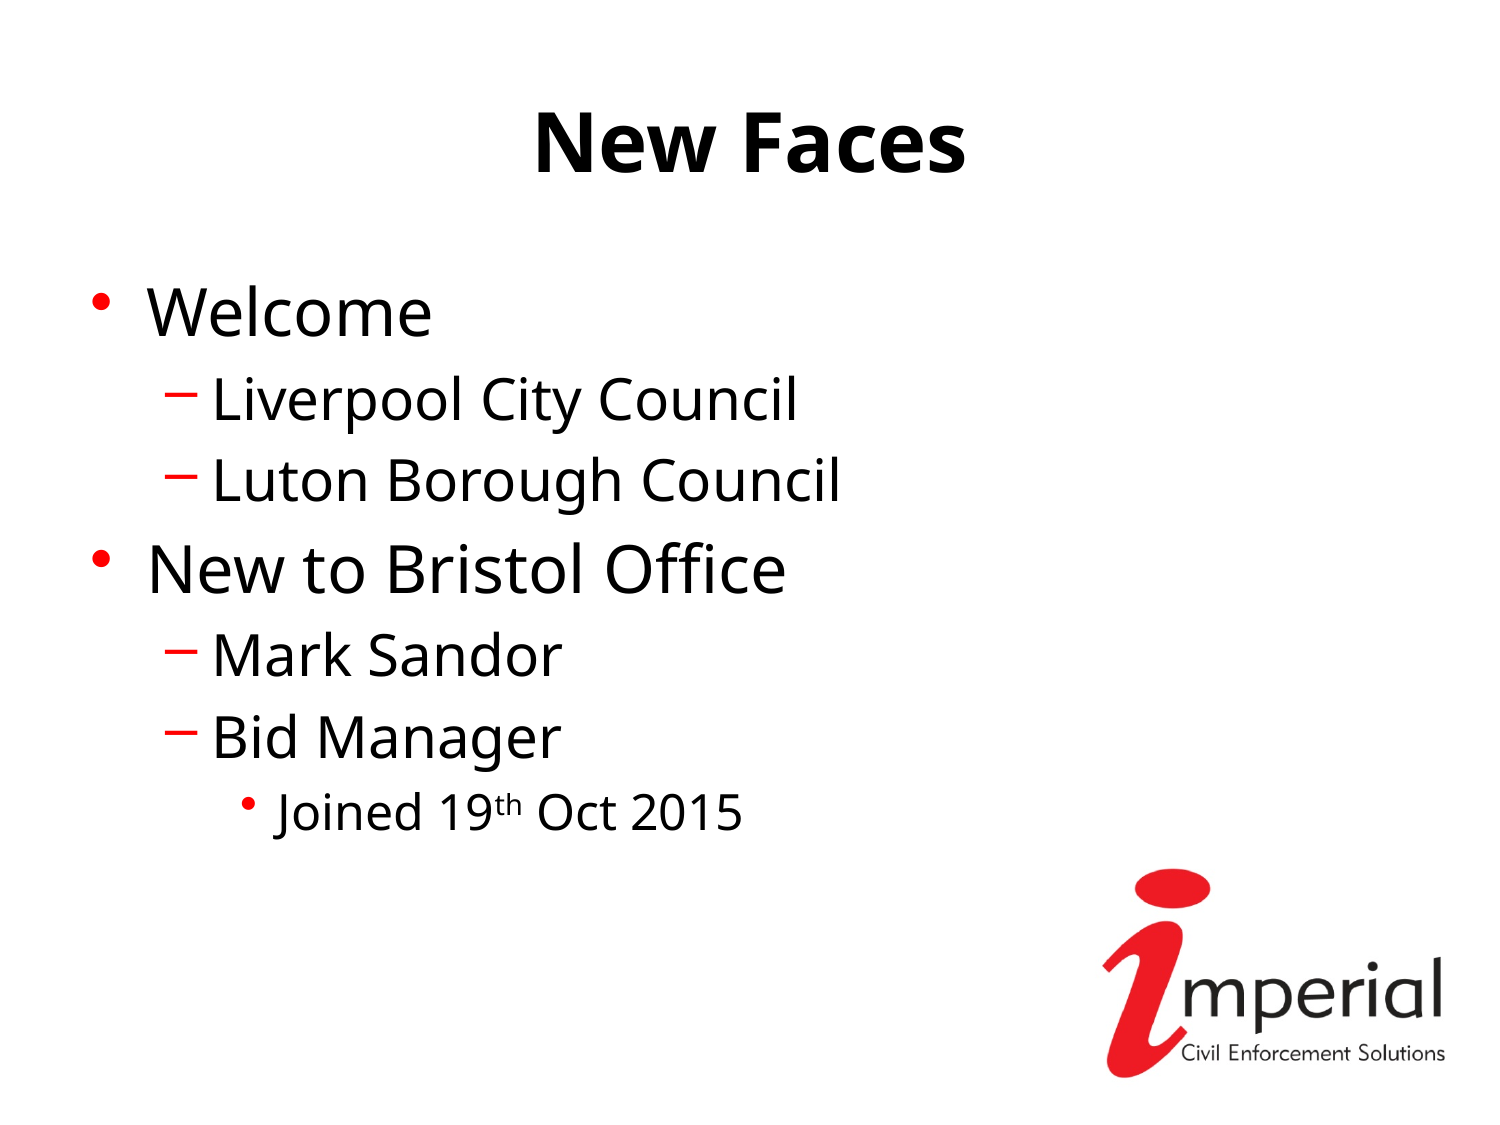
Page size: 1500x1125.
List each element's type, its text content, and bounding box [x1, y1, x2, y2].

picture [1051, 825, 1500, 1125]
title New Faces [75, 45, 1425, 233]
list Welcome Liverpool City Council Luton Borough Council New to Bristol Office Mark Sandor Bid Manager Joined 19th Oct 2015 [75, 262, 1425, 1005]
